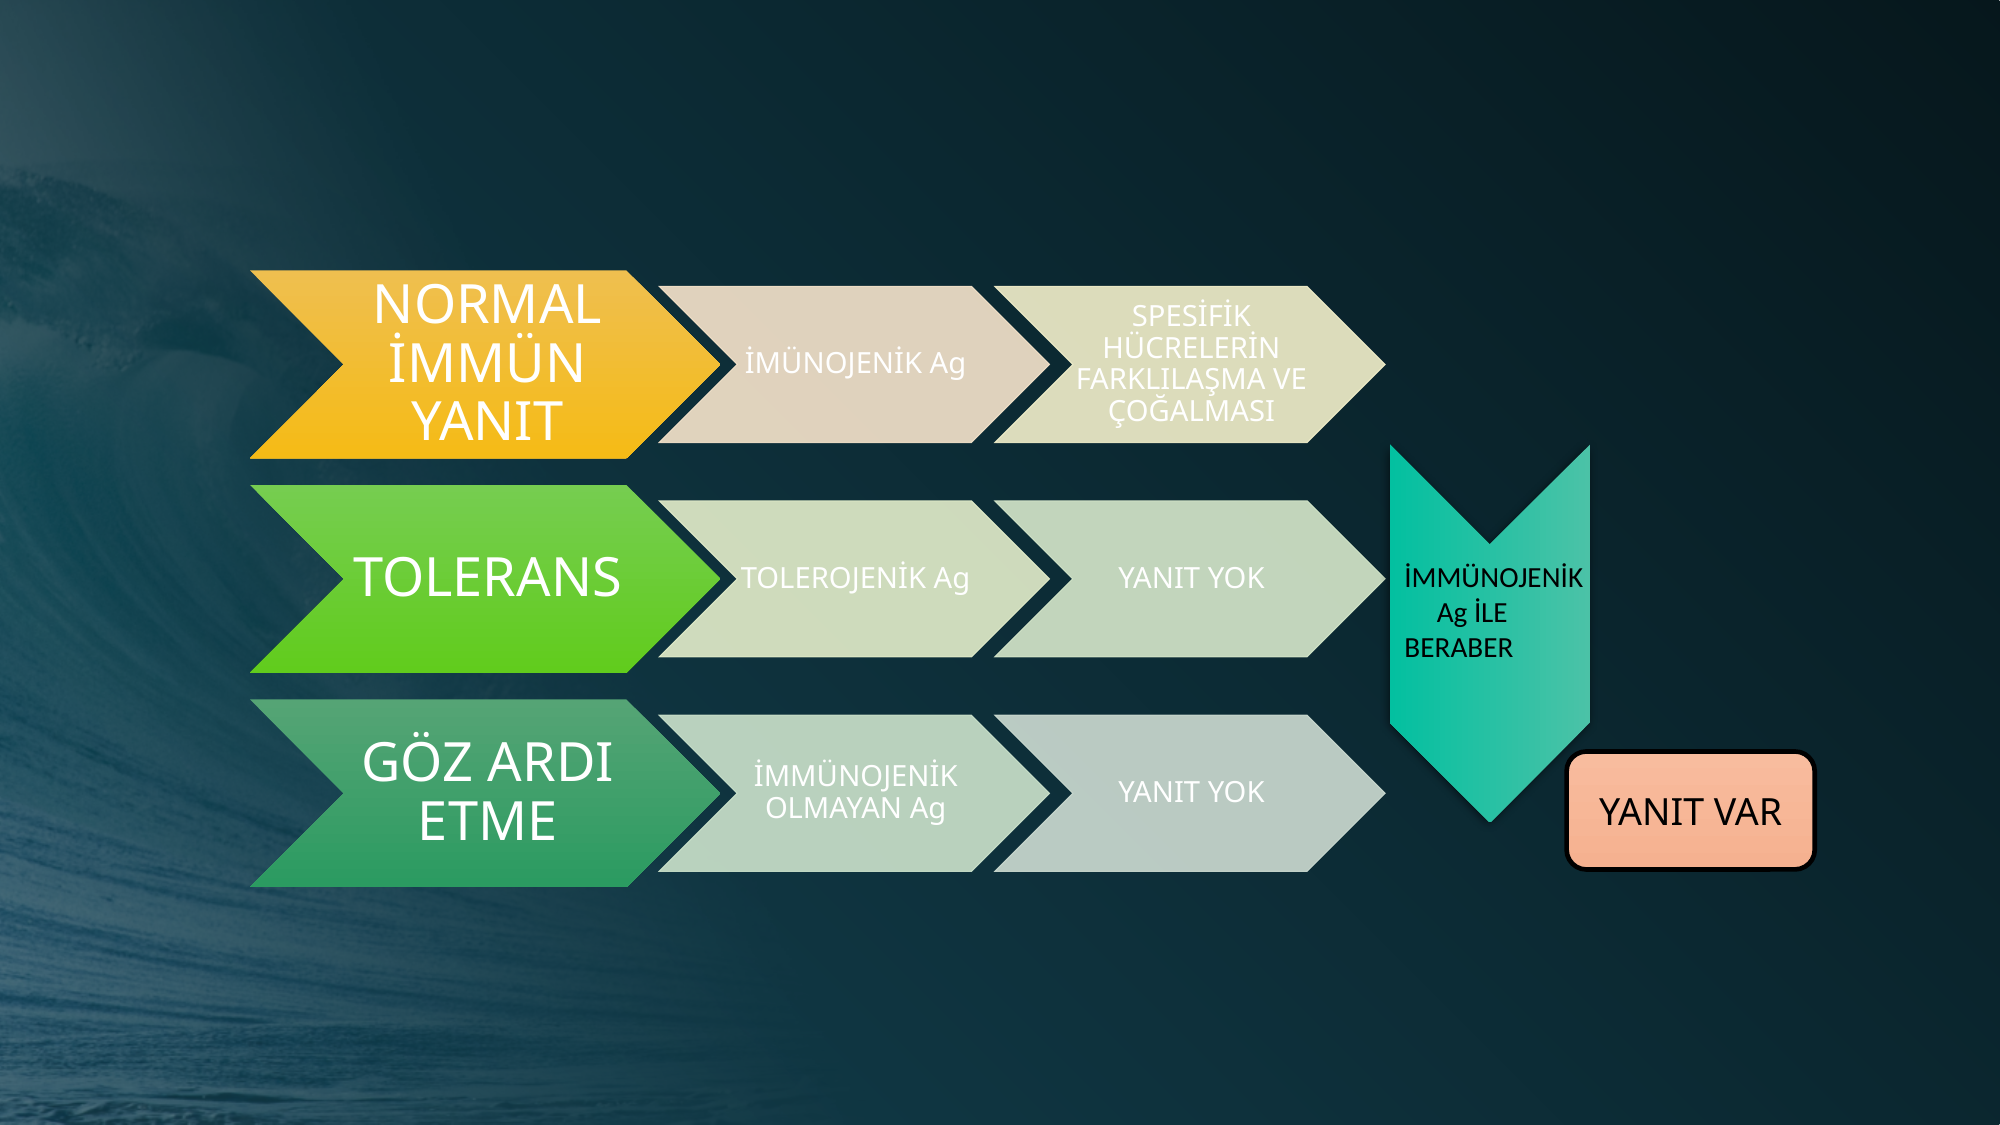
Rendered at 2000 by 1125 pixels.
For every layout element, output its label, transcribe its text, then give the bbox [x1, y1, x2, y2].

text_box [249, 229, 1386, 929]
text_box YANIT VAR [1566, 750, 1816, 871]
picture [0, 0, 2000, 1125]
text_box [1389, 444, 1591, 550]
text_box İMMÜNOJENİK Ag İLE BERABER [1389, 550, 1602, 671]
text_box [1389, 671, 1591, 823]
